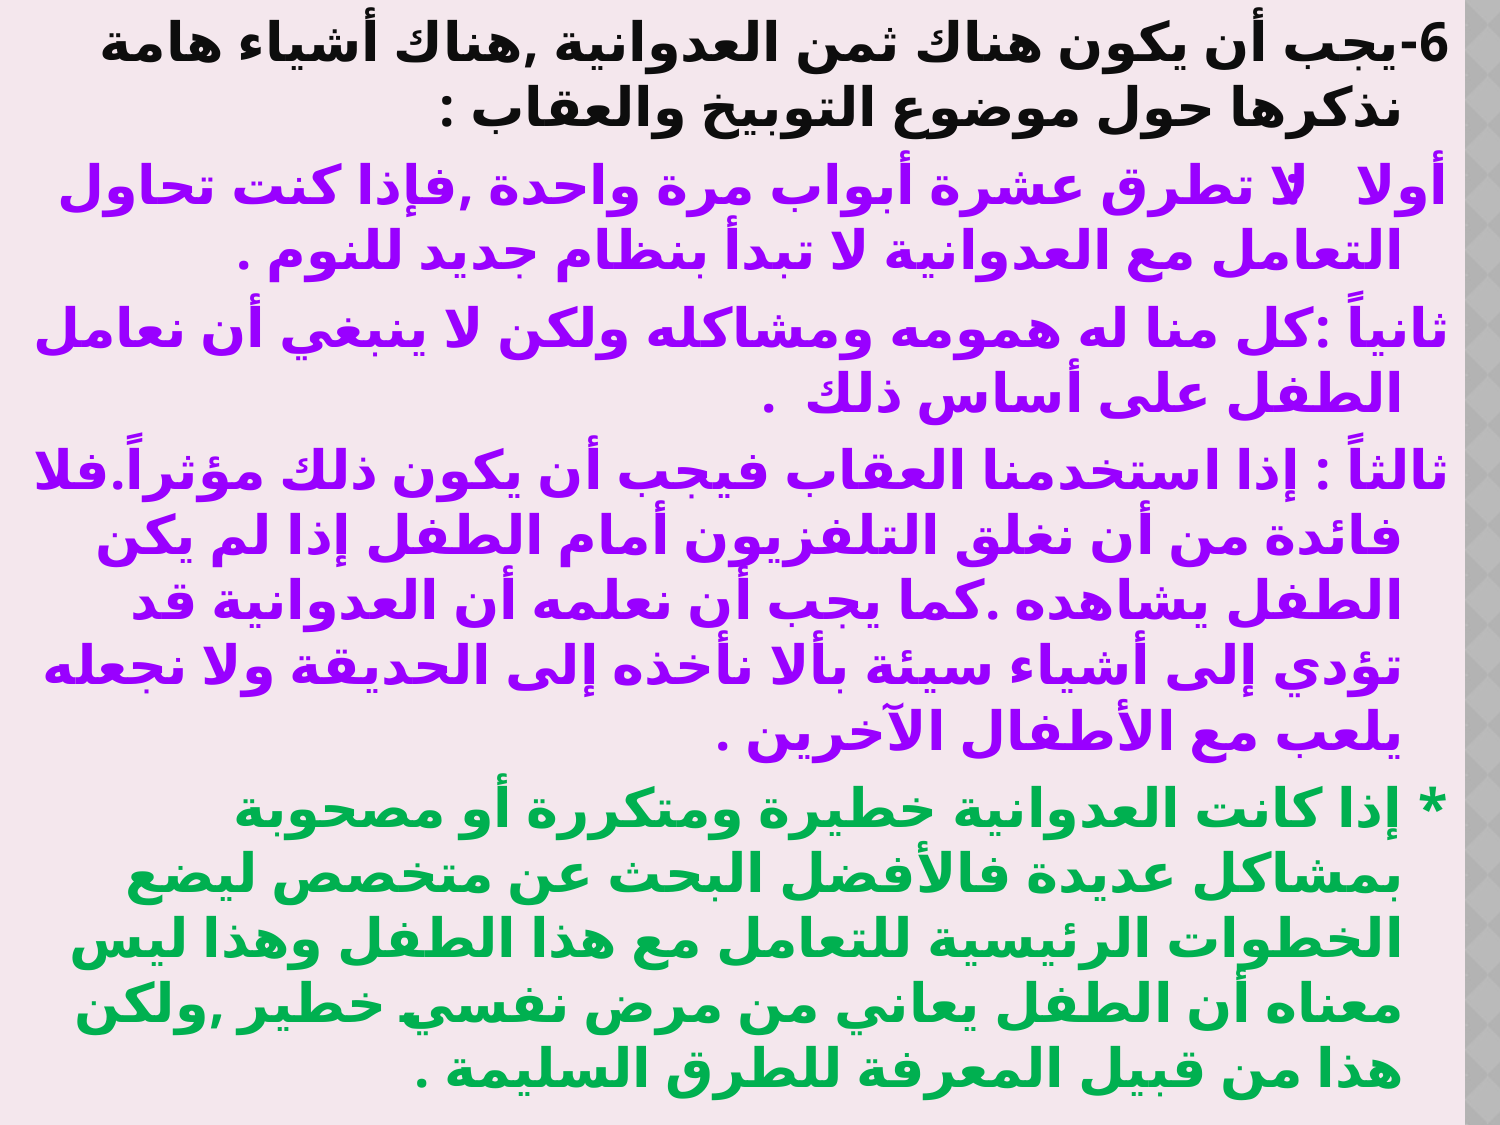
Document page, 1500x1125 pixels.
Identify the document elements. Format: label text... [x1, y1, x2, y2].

list 6-يجب أن يكون هناك ثمن العدوانية ,هناك أشياء هامة نذكرها حول موضوع التوبيخ والعقاب : أولا : لا تطرق عشرة أبواب مرة واحدة ,فإذا كنت تحاول التعامل مع العدوانية لا تبدأ بنظام جديد للنوم . ثانياً :كل منا له همومه ومشاكله ولكن لا ينبغي أن نعامل الطفل على أساس ذلك . ثالثاً : إذا استخدمنا العقاب فيجب أن يكون ذلك مؤثراً.فلا فائدة من أن نغلق التلفزيون أمام الطفل إذا لم يكن الطفل يشاهده .كما يجب أن نعلمه أن العدوانية قد تؤدي إلى أشياء سيئة بألا نأخذه إلى الحديقة ولا نجعله يلعب مع الأطفال الآخرين . * إذا كانت العدوانية خطيرة ومتكررة أو مصحوبة بمشاكل عديدة فالأفضل البحث عن متخصص ليضع الخطوات الرئيسية للتعامل مع هذا الطفل وهذا ليس معناه أن الطفل يعاني من مرض نفسي خطير ,ولكن هذا من قبيل المعرفة للطرق السليمة . [0, 0, 1465, 1125]
